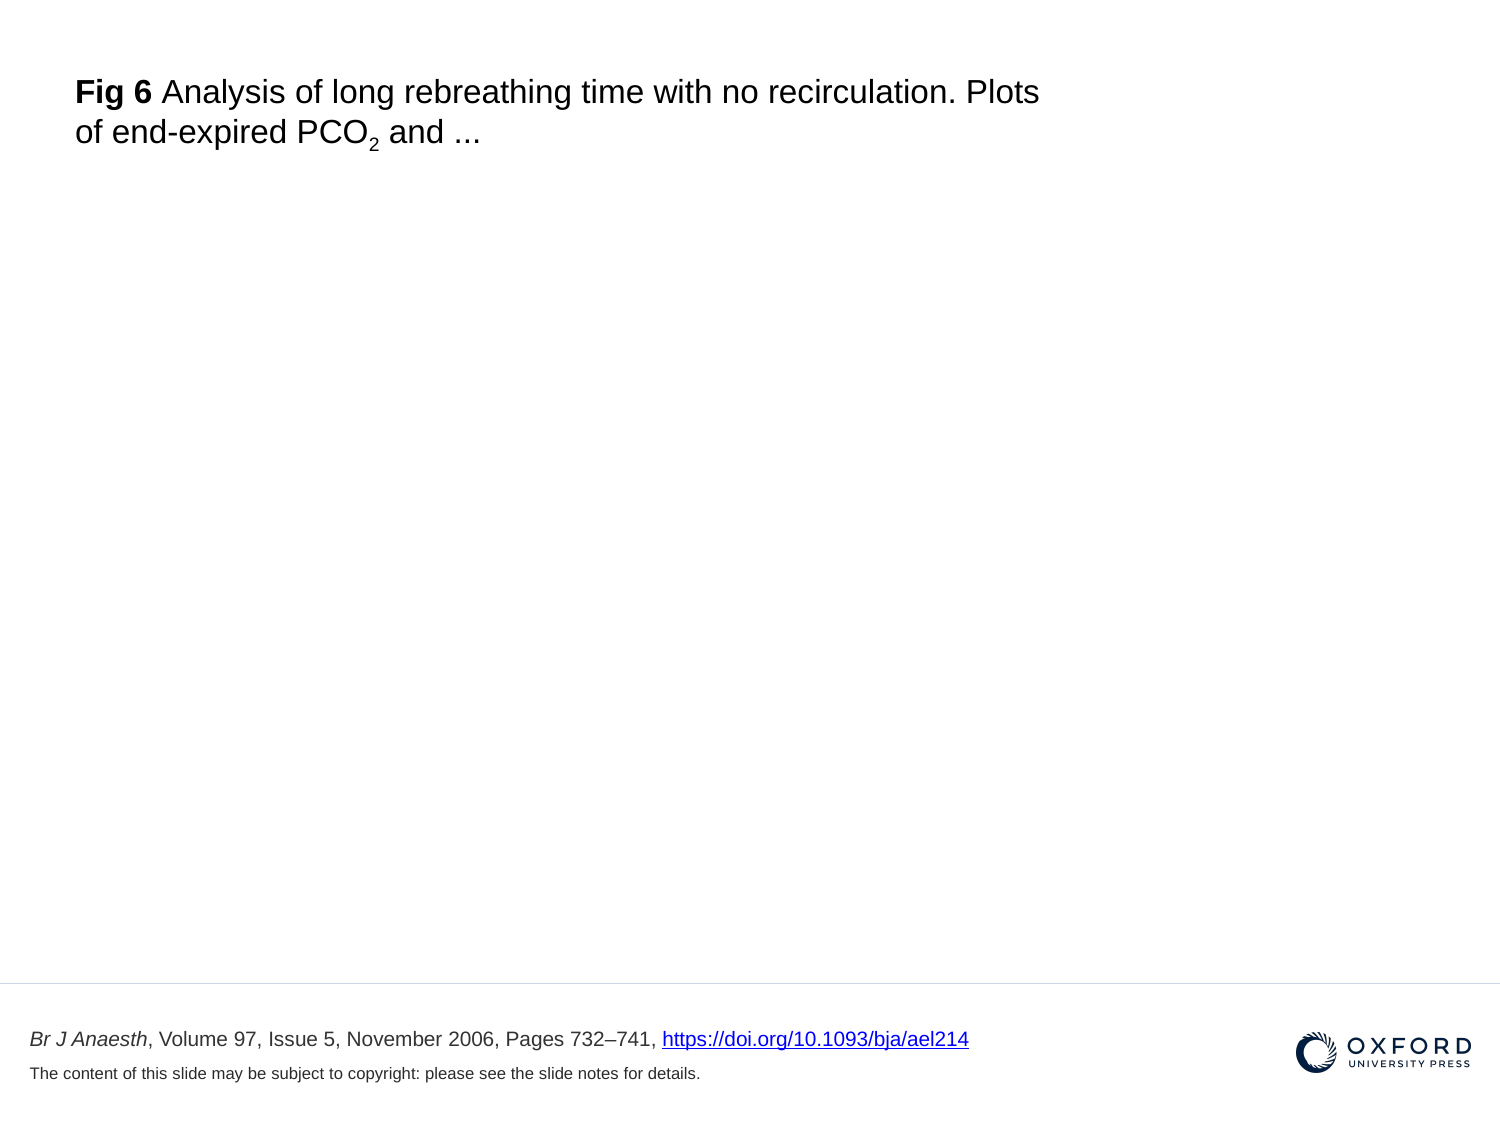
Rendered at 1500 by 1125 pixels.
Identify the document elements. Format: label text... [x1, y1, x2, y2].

footer Br J Anaesth, Volume 97, Issue 5, November 2006, Pages 732–741, https://doi.org/10.1093/bja/ael214 The content of this slide may be subject to copyright: please see the slide notes for details. [0, 983, 1260, 1125]
title Fig 6 Analysis of long rebreathing time with no recirculation. Plots of end-expired PCO2 and ... [75, 69, 1078, 171]
picture [1296, 1032, 1471, 1073]
